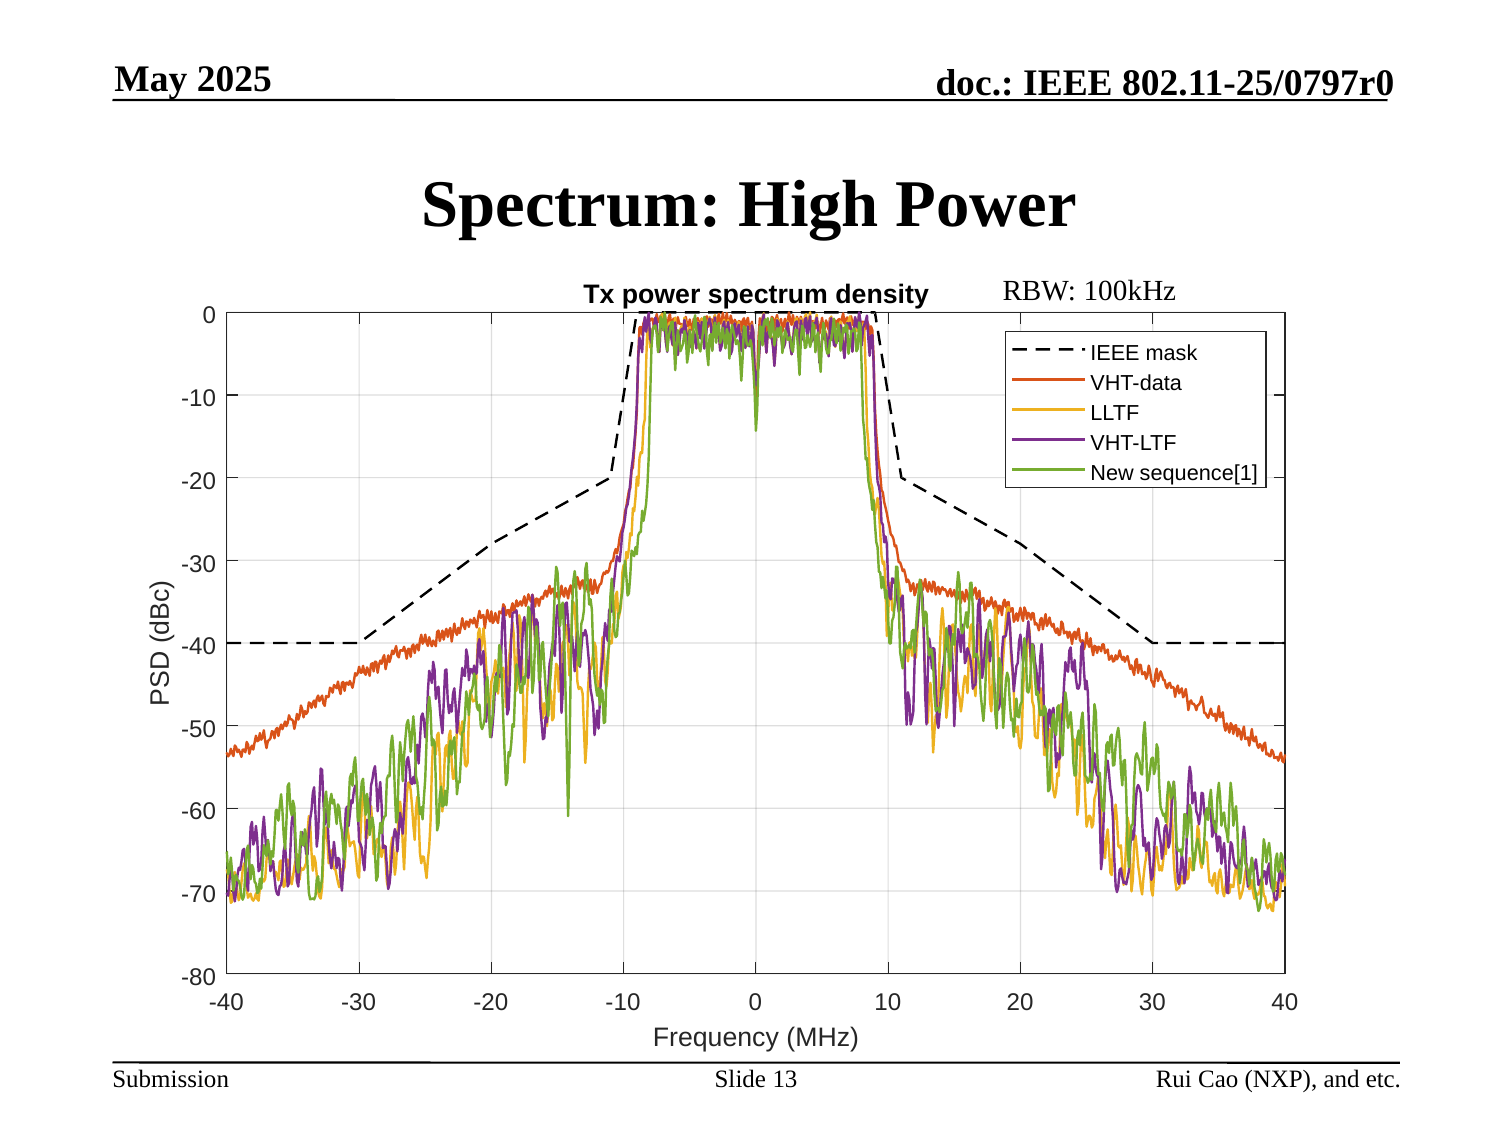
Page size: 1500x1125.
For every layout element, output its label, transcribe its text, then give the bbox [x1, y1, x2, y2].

footer Rui Cao (NXP), and etc. [878, 1071, 1402, 1093]
picture [49, 251, 1413, 1063]
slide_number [114, 54, 423, 100]
slide_number Slide 13 [712, 1071, 800, 1123]
title Spectrum: High Power [112, 112, 1388, 249]
